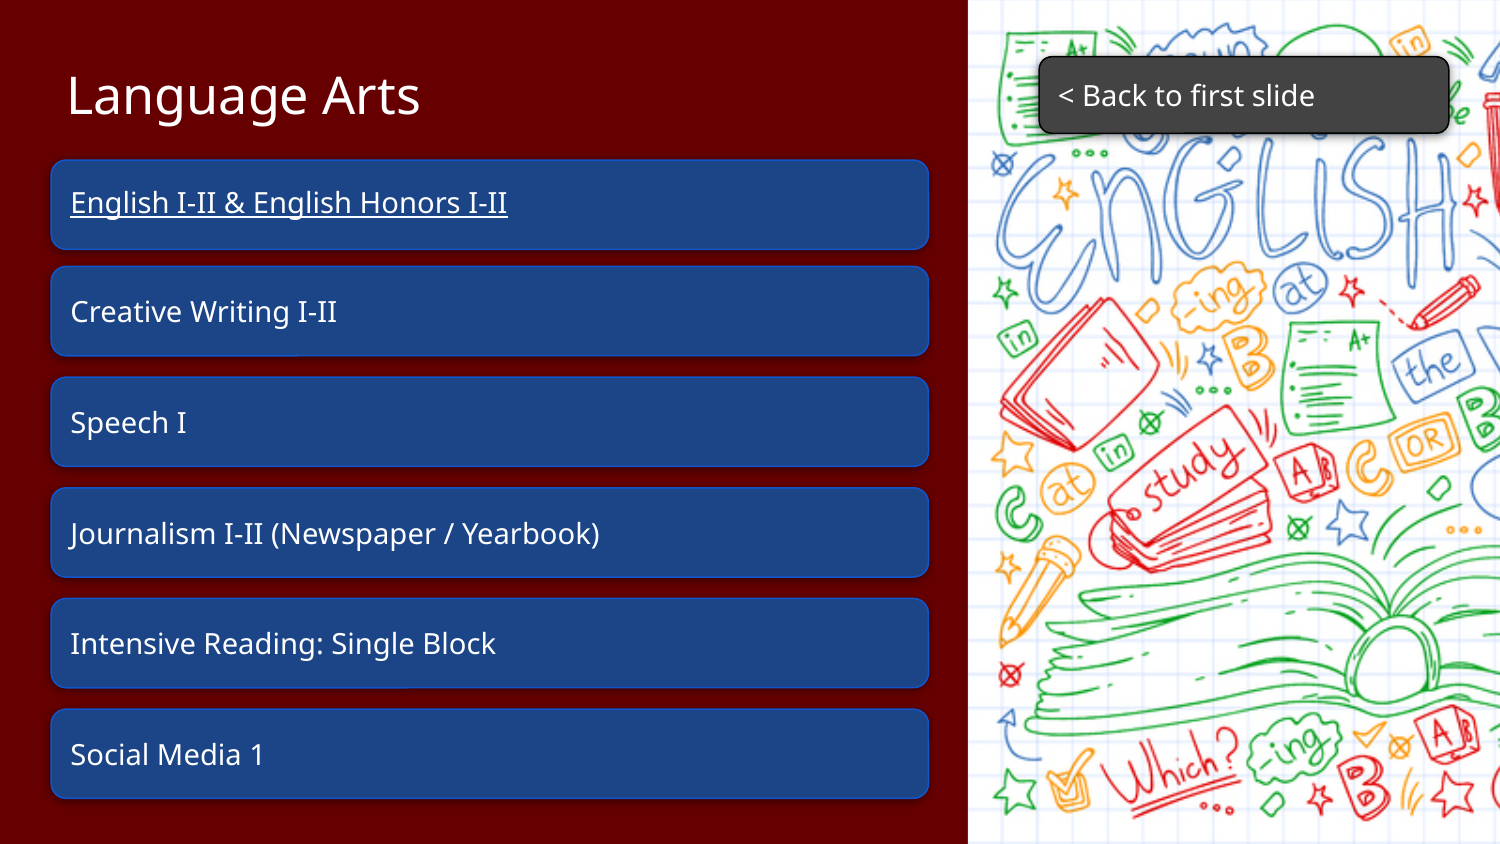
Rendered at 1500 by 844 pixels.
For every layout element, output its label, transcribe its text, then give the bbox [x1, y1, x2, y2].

text_box Creative Writing I-II [51, 266, 929, 356]
title Language Arts [51, 48, 962, 142]
text_box Intensive Reading: Single Block [51, 598, 929, 688]
text_box Social Media 1 [51, 709, 929, 799]
text_box Journalism I-II (Newspaper / Yearbook) [51, 487, 929, 578]
text_box Speech I [51, 377, 929, 467]
picture [967, 0, 1500, 844]
text_box English I-II & English Honors I-II [51, 160, 929, 250]
